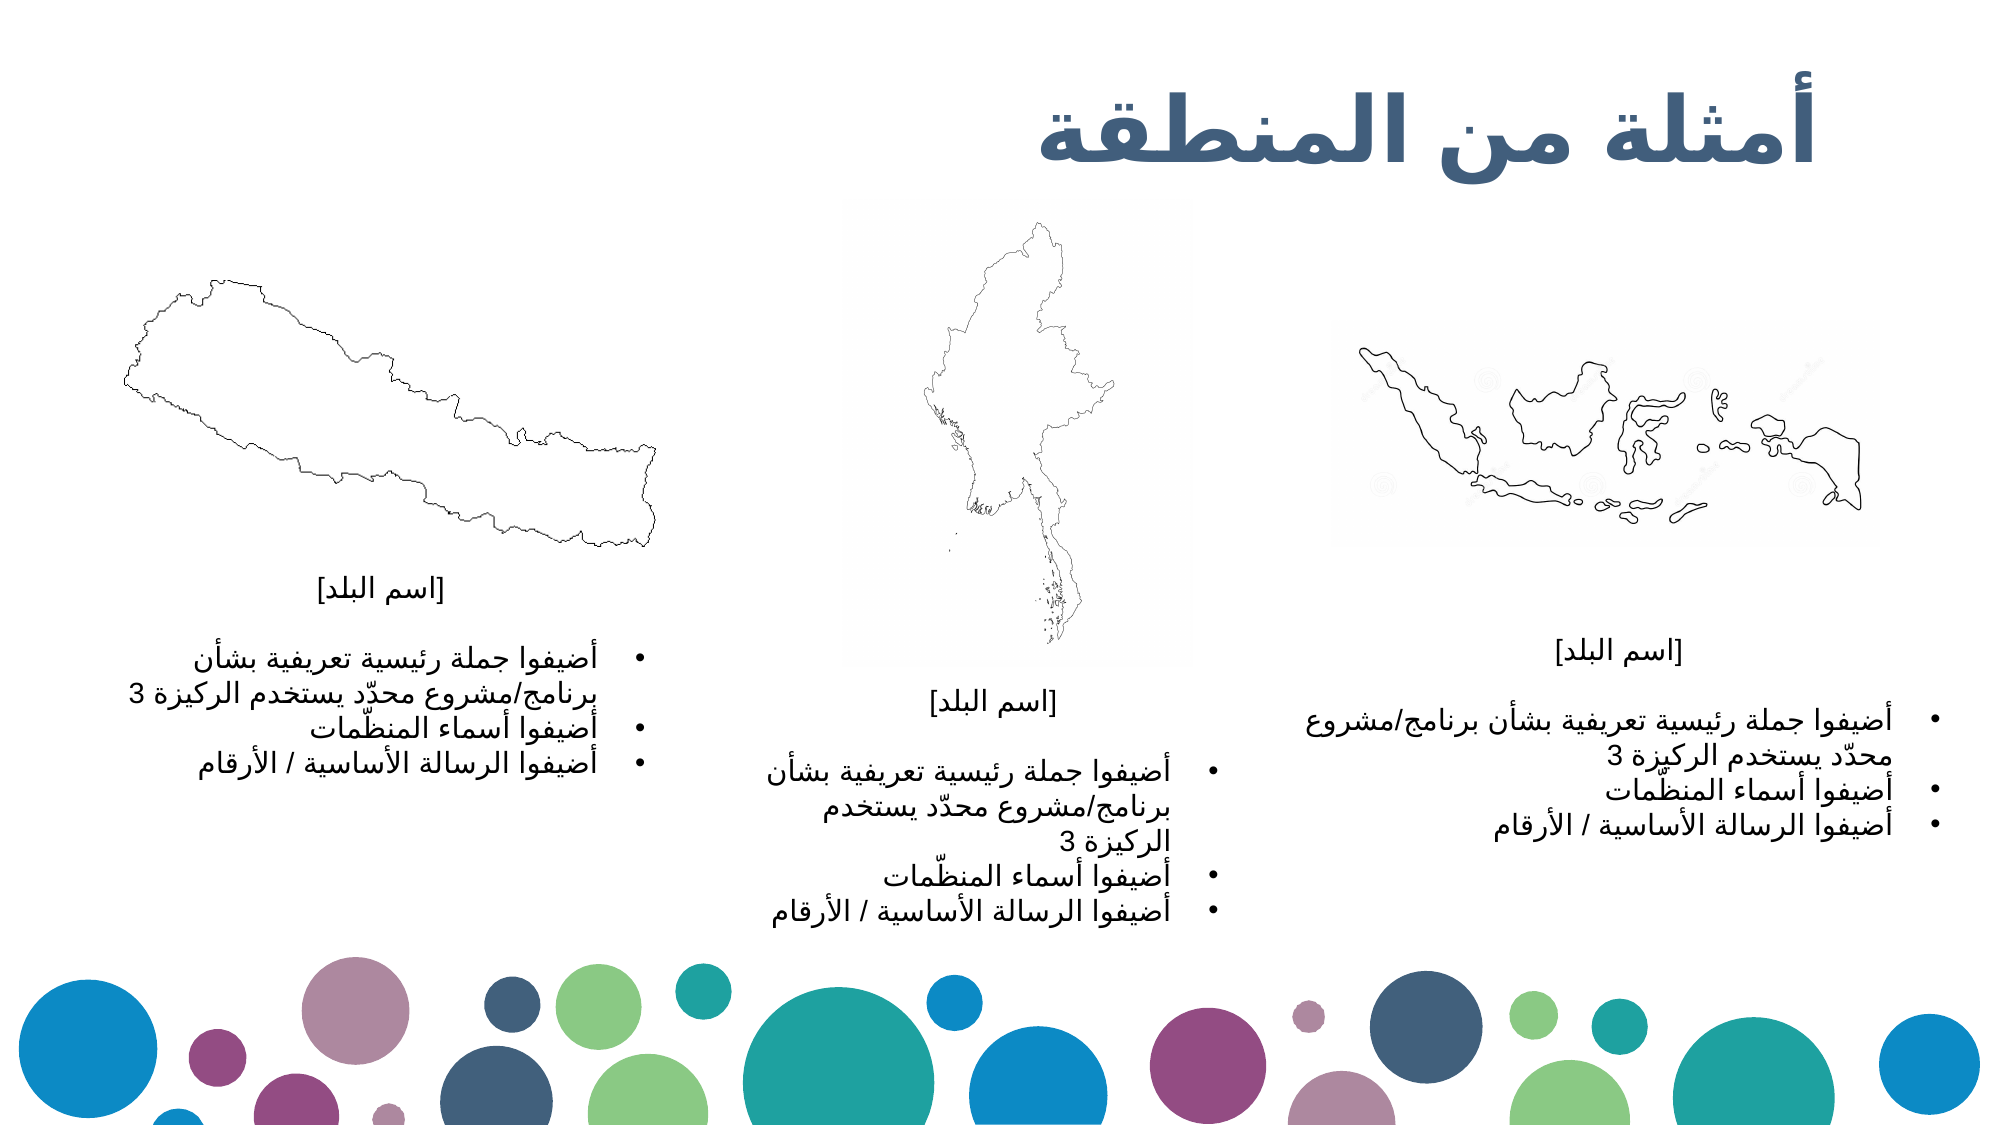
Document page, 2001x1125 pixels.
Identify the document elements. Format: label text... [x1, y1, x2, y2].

picture [1331, 320, 1880, 547]
picture [124, 280, 656, 547]
text_box [اسم البلد] أضيفوا جملة رئيسية تعريفية بشأن برنامج/مشروع محدّد يستخدم الركيزة 3 أضيفوا أسماء المنظّمات أضيفوا الرسالة الأساسية / الأرقام [744, 675, 1234, 935]
picture [372, 1103, 405, 1125]
picture [1292, 1000, 1325, 1033]
text_box [اسم البلد] أضيفوا جملة رئيسية تعريفية بشأن برنامج/مشروع محدّد يستخدم الركيزة 3 أضيفوا أسماء المنظّمات أضيفوا الرسالة الأساسية / الأرقام [1273, 624, 1956, 849]
picture [842, 199, 1193, 667]
text_box [اسم البلد] أضيفوا جملة رئيسية تعريفية بشأن برنامج/مشروع محدّد يستخدم الركيزة 3 أضيفوا أسماء المنظّمات أضيفوا الرسالة الأساسية / الأرقام [92, 562, 661, 787]
title أمثلة من المنطقة [111, 24, 1837, 242]
